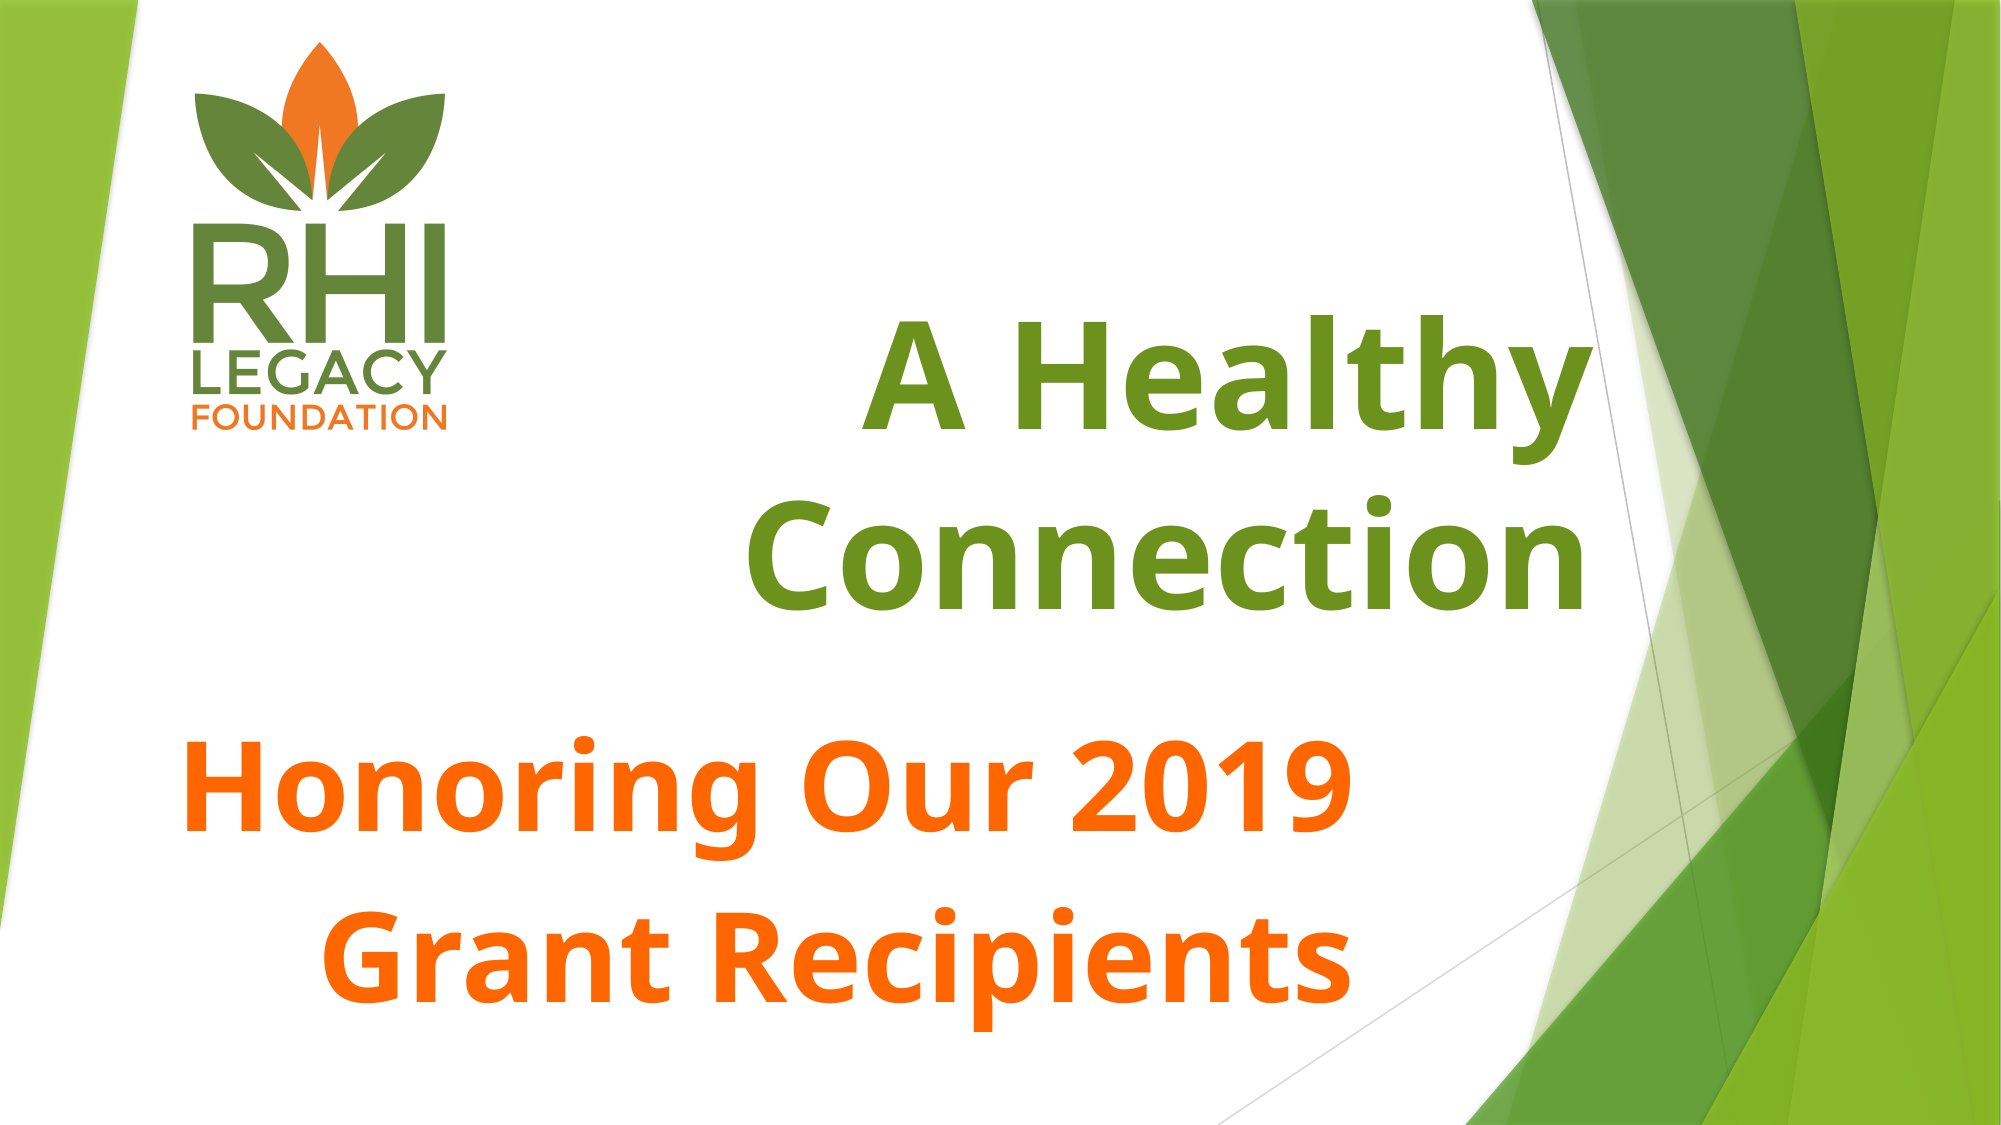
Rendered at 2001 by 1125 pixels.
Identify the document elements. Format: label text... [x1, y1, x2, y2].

picture [183, 35, 454, 439]
subtitle Honoring Our 2019 Grant Recipients [144, 598, 1371, 1074]
title A Healthy Connection [0, 414, 1609, 647]
